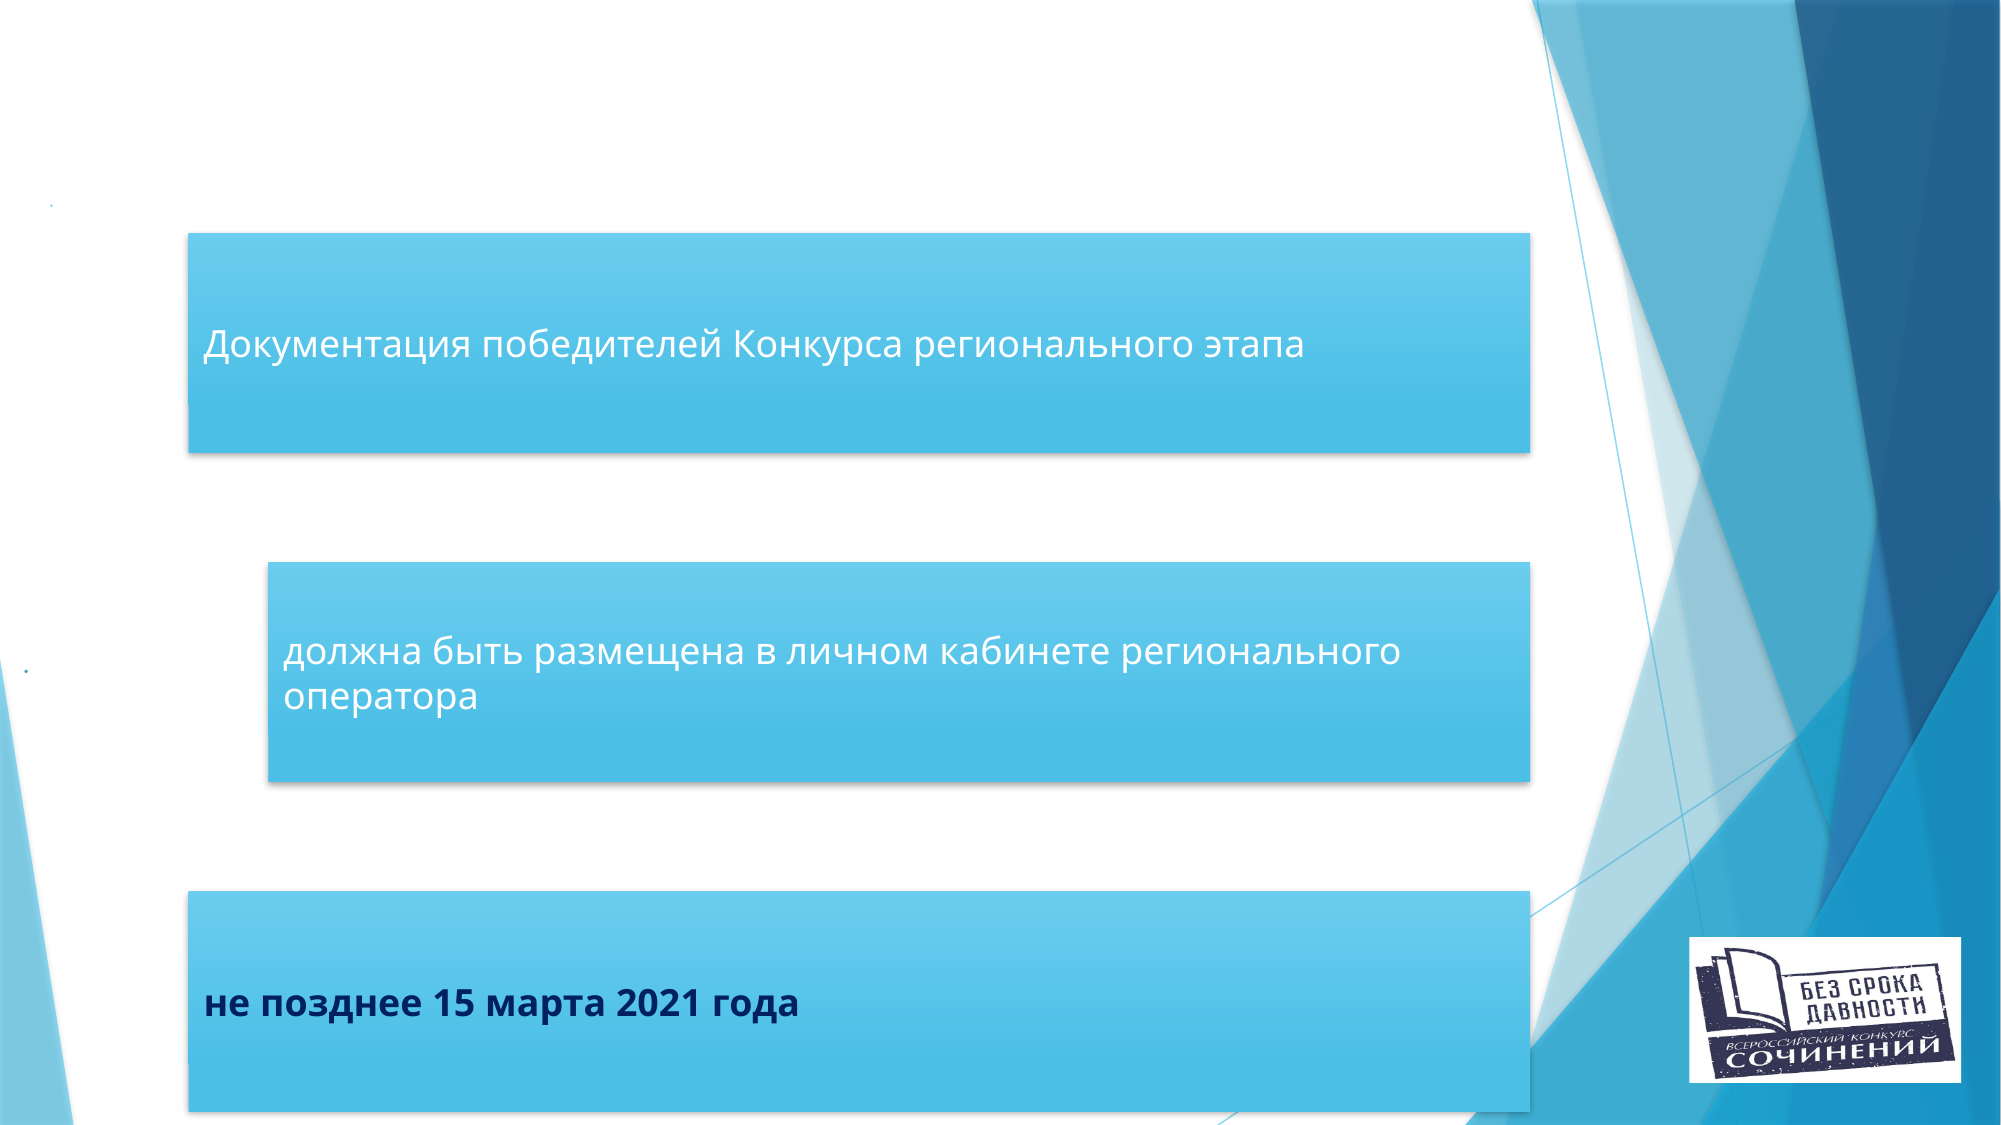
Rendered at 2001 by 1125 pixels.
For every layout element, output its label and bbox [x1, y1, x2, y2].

picture [1688, 937, 1962, 1083]
text_box [20, 26, 1531, 1125]
